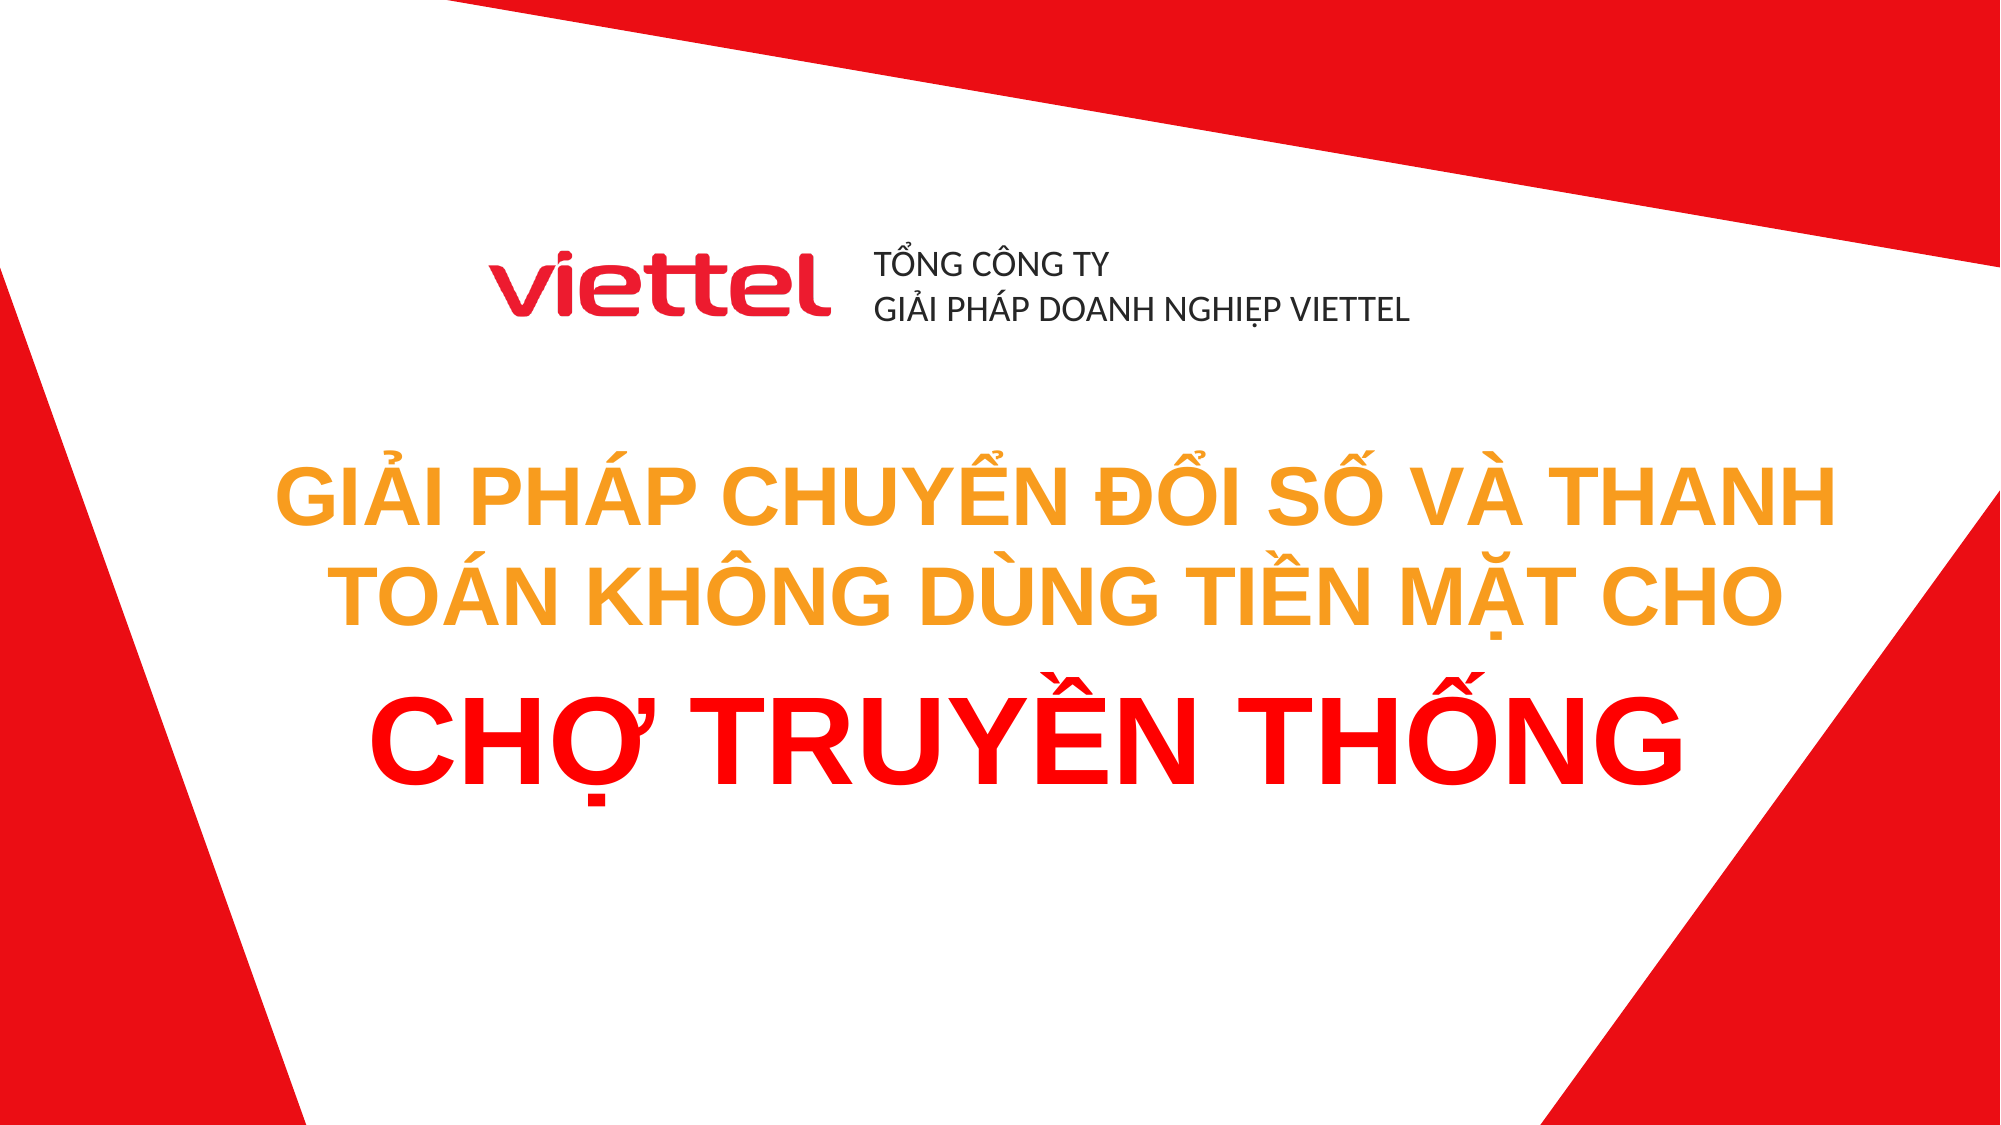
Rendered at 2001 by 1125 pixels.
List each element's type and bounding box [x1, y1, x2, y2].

text_box [460, 142, 1540, 425]
text_box [0, 0, 2000, 1125]
